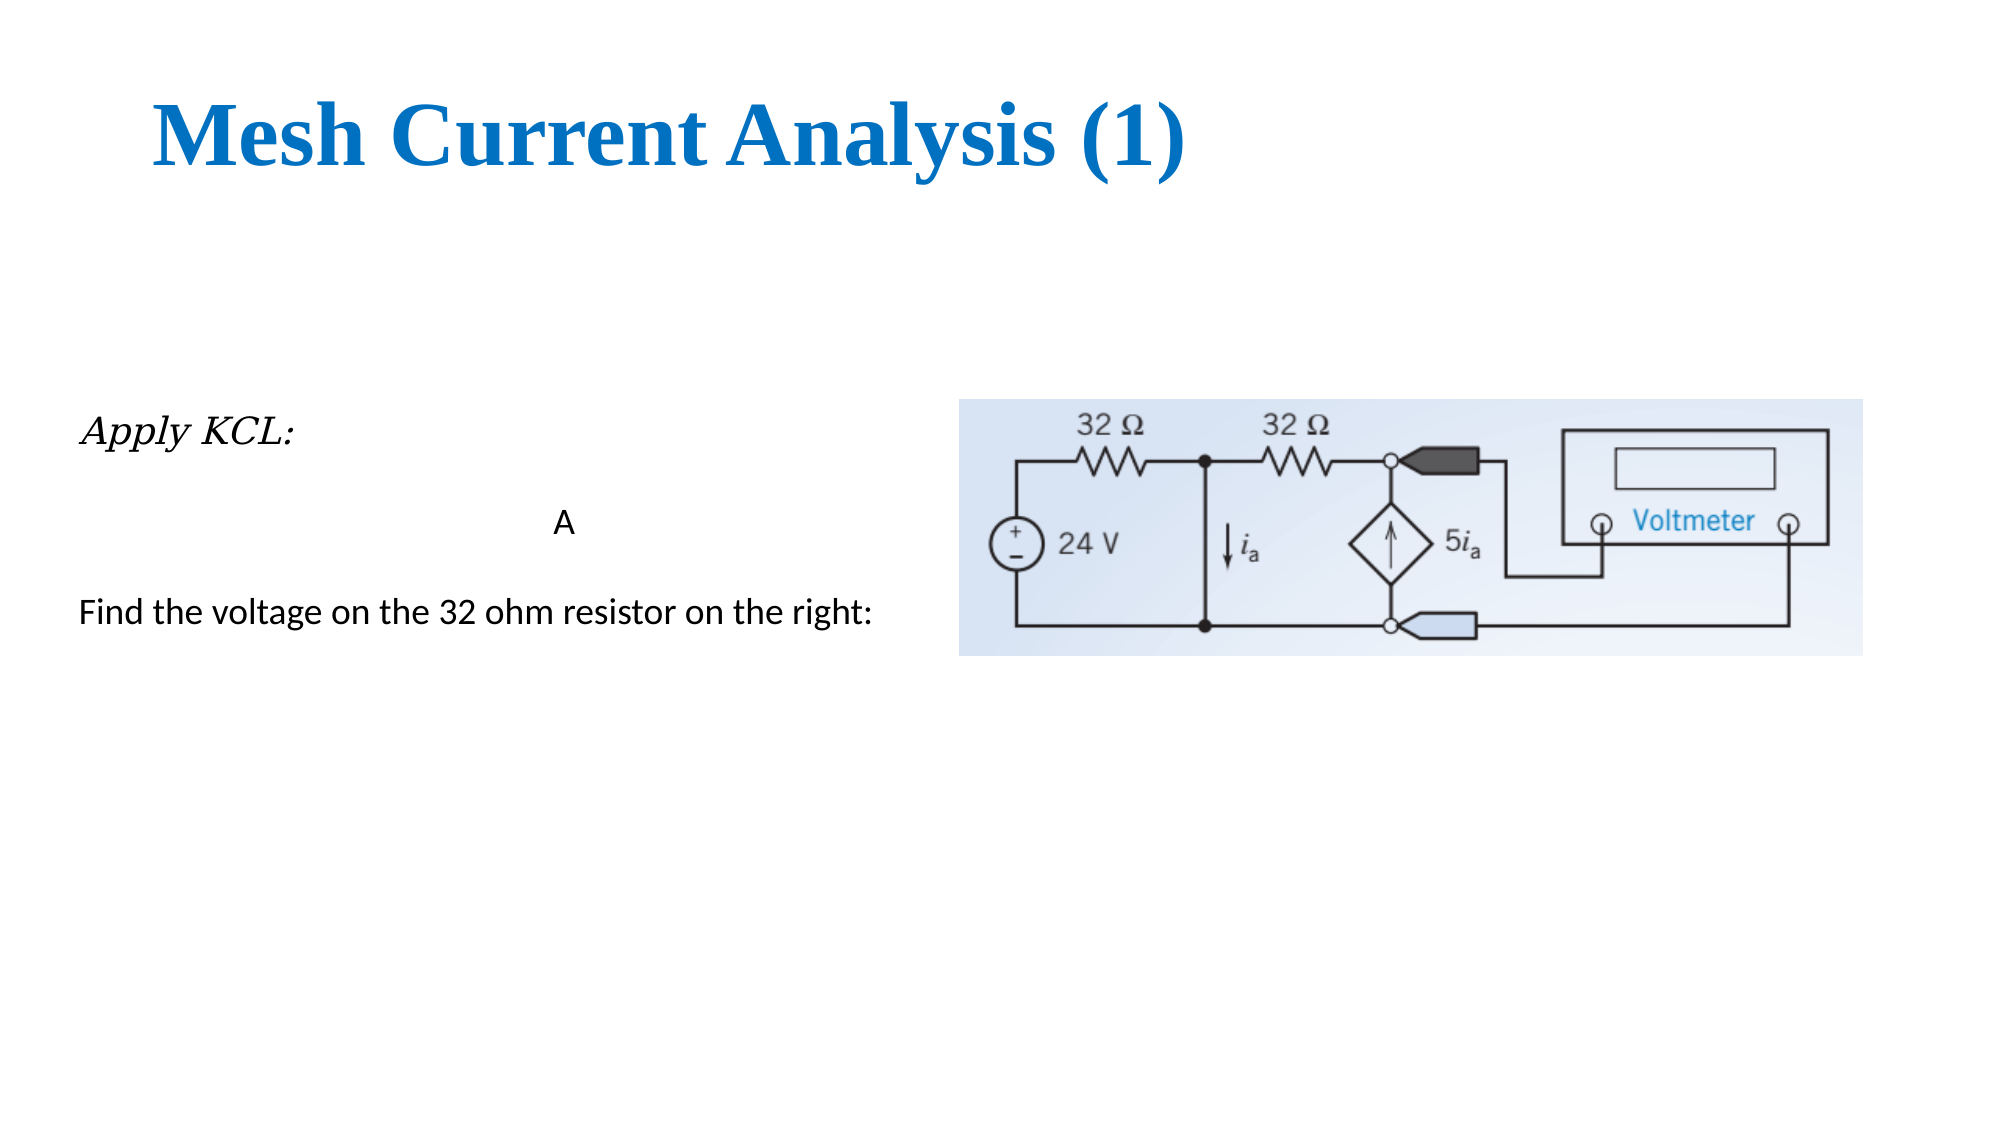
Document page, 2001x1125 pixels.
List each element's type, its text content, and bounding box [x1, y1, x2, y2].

title Mesh Current Analysis (1) [137, 25, 1863, 247]
picture [959, 399, 1863, 656]
